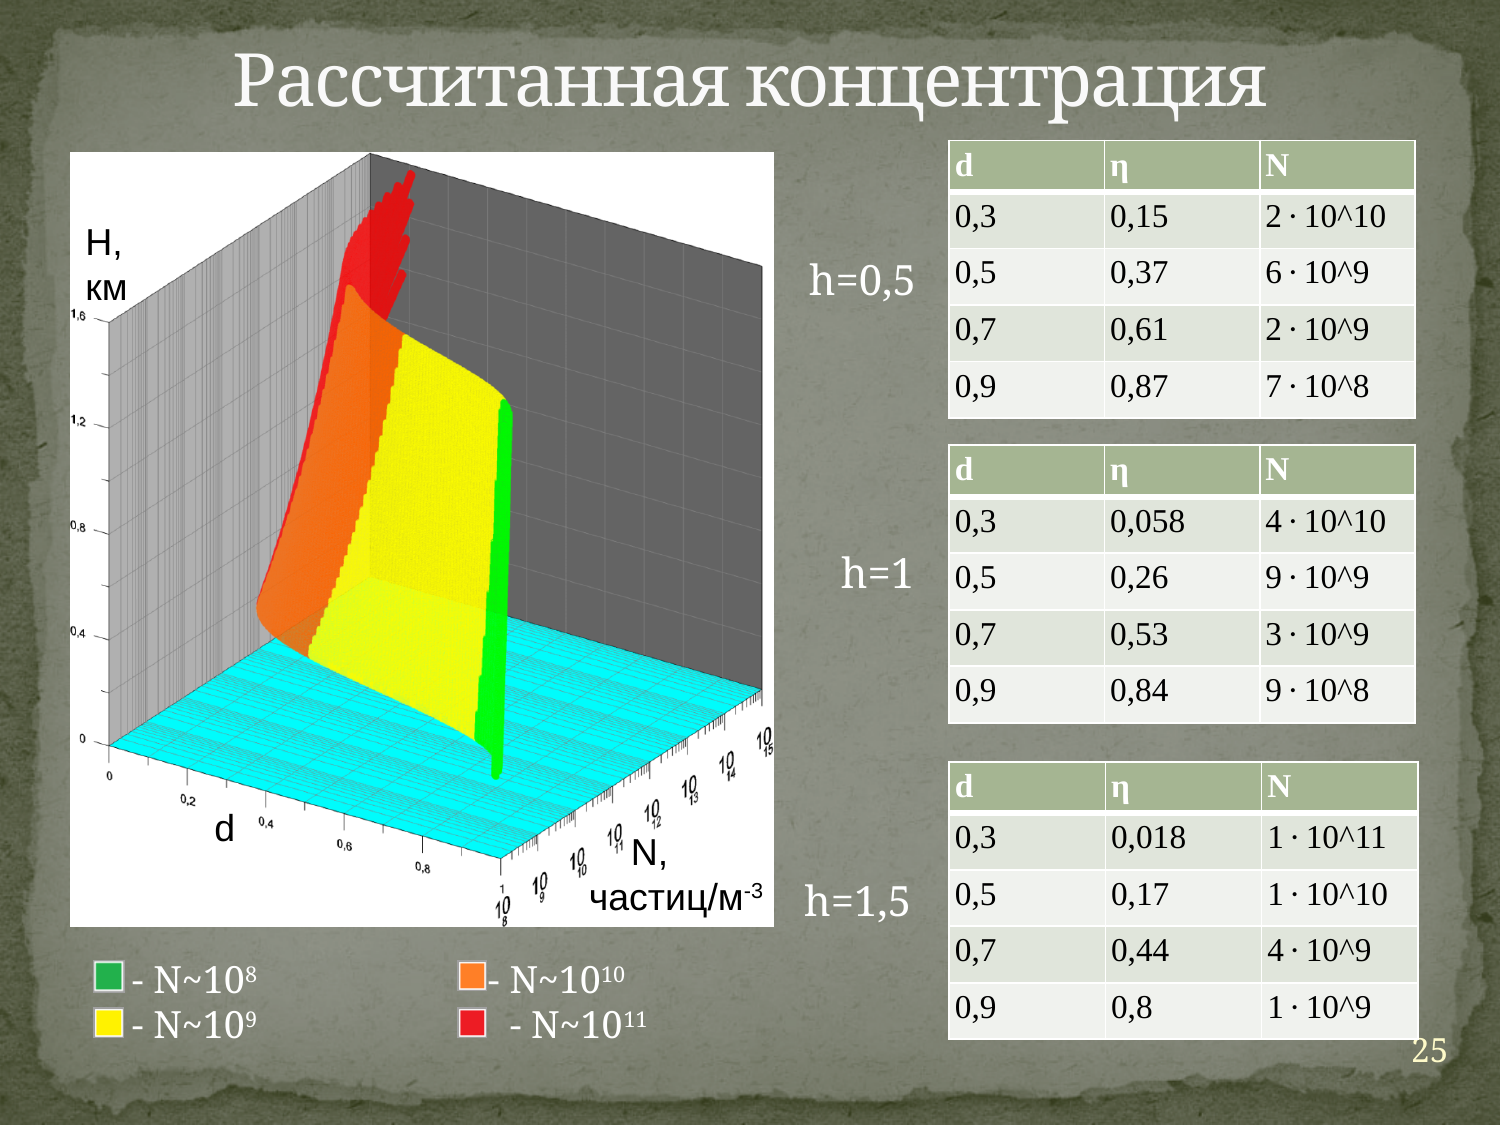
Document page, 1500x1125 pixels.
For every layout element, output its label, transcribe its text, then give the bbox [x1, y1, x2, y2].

table_cell 410^10 [1261, 500, 1414, 552]
table_cell 0,5 [950, 249, 1104, 304]
table_cell 110^9 [1262, 984, 1417, 1038]
table_header η [1105, 446, 1259, 494]
picture [70, 152, 774, 927]
table_cell 310^9 [1261, 611, 1414, 665]
table_header d [950, 446, 1104, 494]
table_cell 0,018 [1106, 816, 1261, 869]
table_cell 110^11 [1262, 816, 1417, 869]
table_cell 0,44 [1106, 927, 1261, 982]
table_cell 0,7 [950, 927, 1105, 982]
table_cell 210^10 [1261, 195, 1414, 248]
table_cell 0,5 [950, 554, 1104, 609]
table_cell 0,058 [1105, 500, 1259, 552]
text_box N, частиц/м-3 [781, 820, 786, 925]
table_cell 710^8 [1261, 362, 1414, 417]
table_cell 0,9 [950, 984, 1105, 1038]
table_cell 0,84 [1105, 667, 1259, 722]
text_box h=1,5 [789, 867, 926, 932]
table_cell 0,5 [950, 871, 1105, 925]
table_cell 0,7 [950, 306, 1104, 361]
table_header N [1261, 141, 1414, 189]
table_cell 0,17 [1106, 871, 1261, 925]
table_header N [1261, 446, 1414, 494]
slide_number 25 [1379, 1014, 1480, 1089]
table_cell 910^9 [1261, 554, 1414, 609]
table_header η [1106, 763, 1261, 810]
table_cell 110^10 [1262, 871, 1417, 925]
table_cell 910^8 [1261, 667, 1414, 722]
table_cell 610^9 [1261, 249, 1414, 304]
table_cell 0,9 [950, 362, 1104, 417]
table_cell 0,3 [950, 816, 1105, 869]
table_cell 0,9 [950, 667, 1104, 722]
text_box - N~108 - N~1010 - N~109 - N~1011 [117, 949, 739, 1054]
table_cell 0,26 [1105, 554, 1259, 609]
table_cell 0,7 [950, 611, 1104, 665]
picture [458, 1009, 486, 1036]
text_box h=1 [826, 539, 929, 604]
text_box h=0,5 [794, 246, 931, 311]
picture [458, 962, 486, 989]
title Рассчитанная концентрация [74, 24, 1425, 129]
table_cell 0,37 [1105, 249, 1259, 304]
table_header N [1262, 763, 1417, 810]
table_cell 0,8 [1106, 984, 1261, 1038]
picture [93, 1007, 122, 1038]
table_header η [1105, 141, 1259, 189]
table_cell 410^9 [1262, 927, 1417, 982]
table_cell 0,61 [1105, 306, 1259, 361]
table_header d [950, 141, 1104, 189]
table_cell 0,15 [1105, 195, 1259, 248]
table_cell 0,87 [1105, 362, 1259, 417]
table_cell 0,53 [1105, 611, 1259, 665]
table_header d [950, 763, 1105, 810]
table_cell 210^9 [1261, 306, 1414, 361]
table_cell 0,3 [950, 195, 1104, 248]
picture [93, 960, 125, 993]
table_cell 0,3 [950, 500, 1104, 552]
